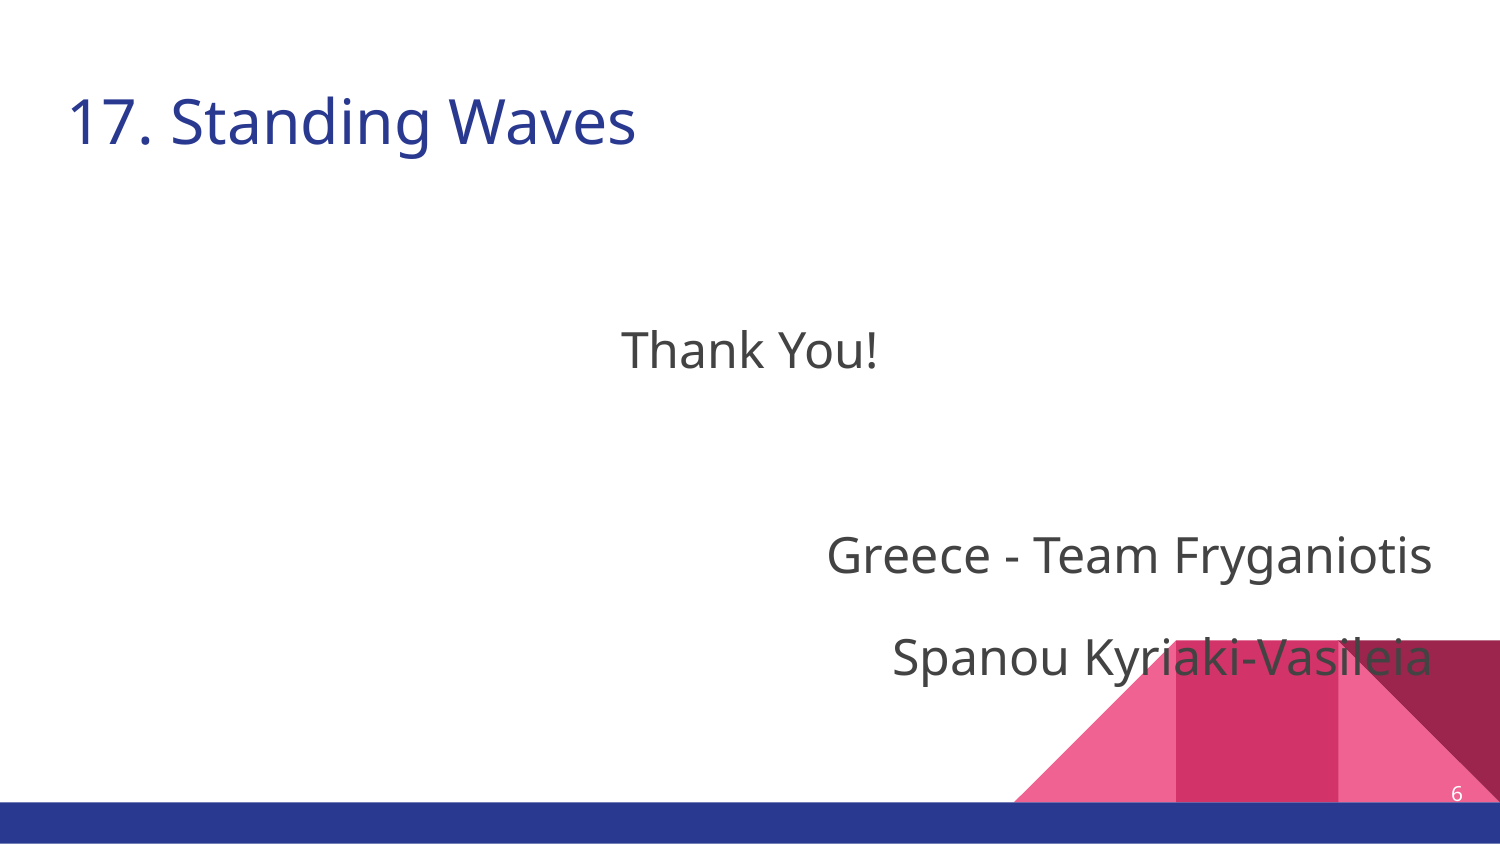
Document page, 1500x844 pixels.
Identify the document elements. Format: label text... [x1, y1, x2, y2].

list Thank You! Greece - Team Fryganiotis Spanou Kyriaki-Vasileia [51, 201, 1449, 750]
slide_number ‹#› [1387, 762, 1478, 828]
title 17. Standing Waves [51, 67, 1449, 167]
